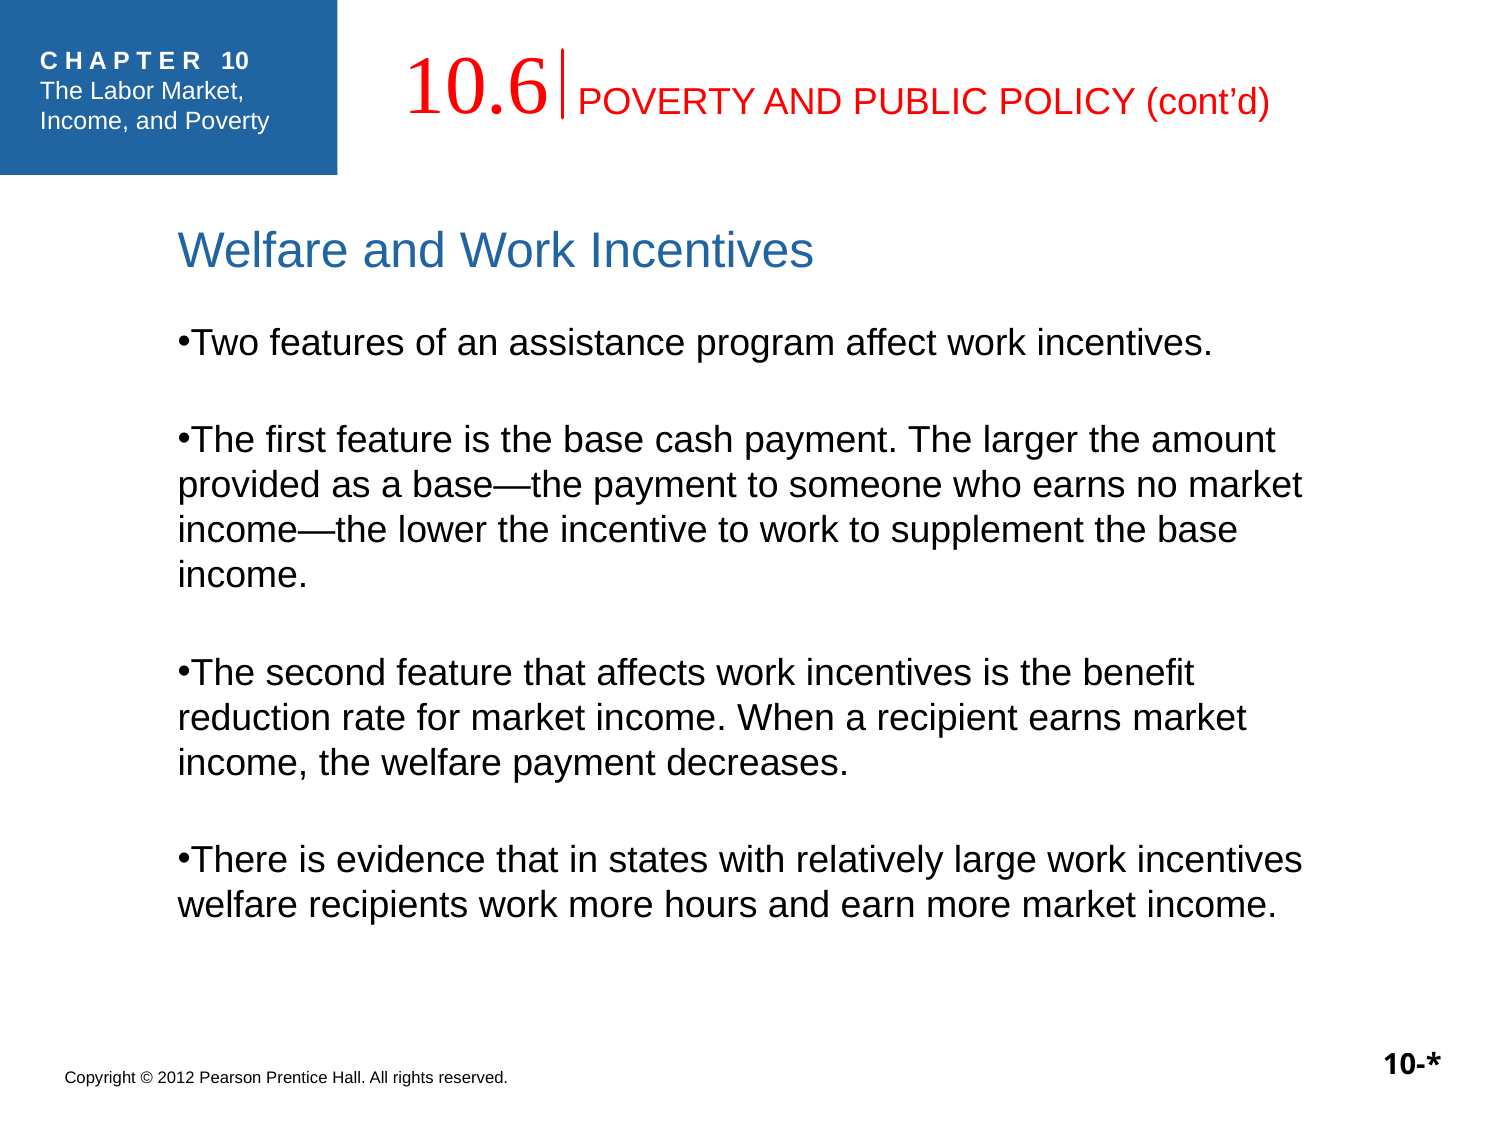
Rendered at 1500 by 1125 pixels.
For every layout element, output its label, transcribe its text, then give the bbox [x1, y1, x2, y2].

text_box Two features of an assistance program affect work incentives. The first feature is the base cash payment. The larger the amount provided as a base—the payment to someone who earns no market income—the lower the incentive to work to supplement the base income. The second feature that affects work incentives is the benefit reduction rate for market income. When a recipient earns market income, the welfare payment decreases. There is evidence that in states with relatively large work incentives welfare recipients work more hours and earn more market income. [162, 310, 1350, 938]
text_box POVERTY AND PUBLIC POLICY (cont’d) [562, 12, 1463, 138]
text_box Welfare and Work Incentives [162, 210, 1425, 286]
text_box 10.6 [388, 22, 562, 138]
